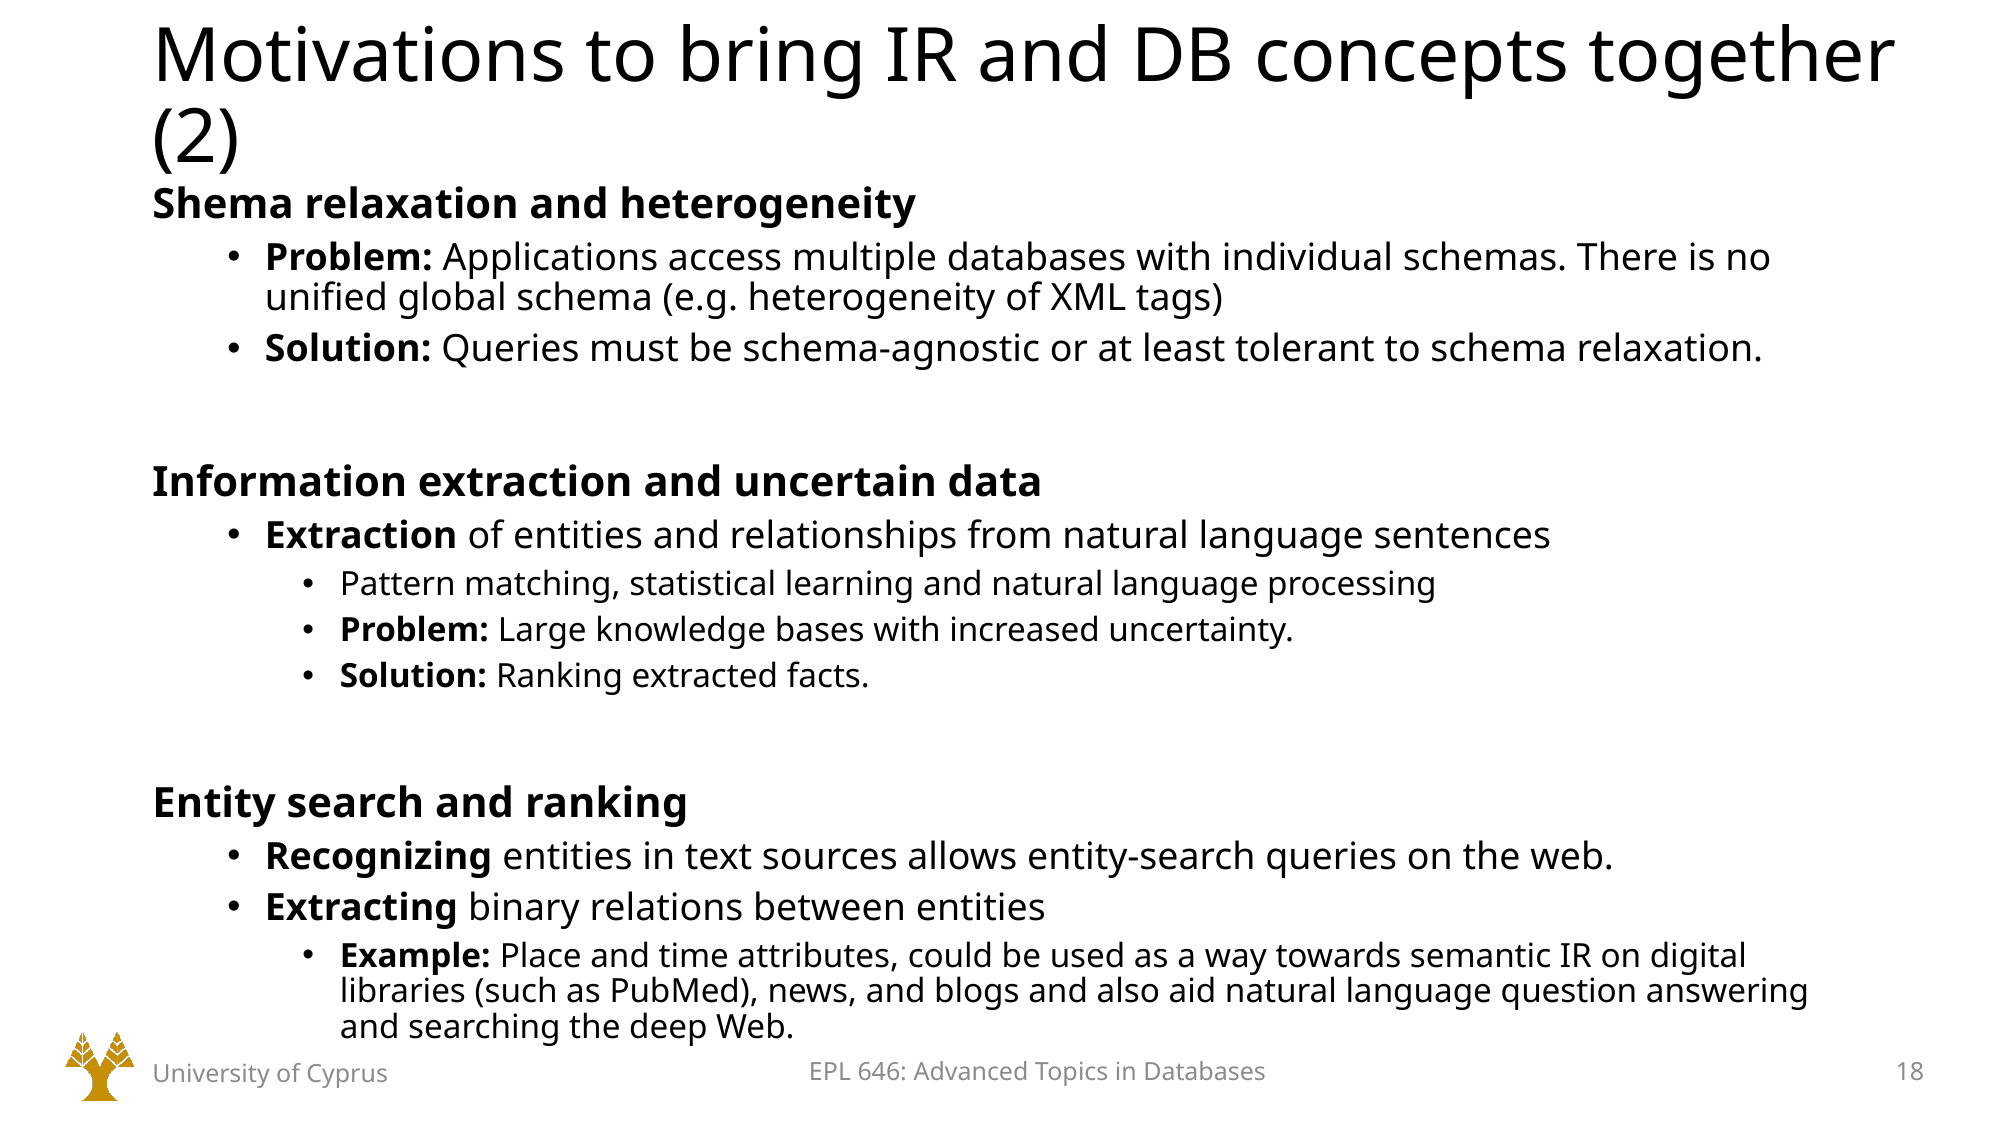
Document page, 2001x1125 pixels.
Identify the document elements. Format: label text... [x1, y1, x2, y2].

text_box Motivations to bring IR and DB concepts together (2) [137, 59, 1927, 137]
picture [61, 1028, 138, 1105]
slide_number 18 [1489, 1042, 1940, 1103]
list Shema relaxation and heterogeneity Problem: Applications access multiple databases with individual schemas. There is no unified global schema (e.g. heterogeneity of XML tags) Solution: Queries must be schema-agnostic or at least tolerant to schema relaxation. Information extraction and uncertain data Extraction of entities and relationships from natural language sentences Pattern matching, statistical learning and natural language processing Problem: Large knowledge bases with increased uncertainty. Solution: Ranking extracted facts. Entity search and ranking Recognizing entities in text sources allows entity-search queries on the web. Extracting binary relations between entities Example: Place and time attributes, could be used as a way towards semantic IR on digital libraries (such as PubMed), news, and blogs and also aid natural language question answering and searching the deep Web. [137, 174, 1863, 1057]
slide_number University of Cyprus [137, 1042, 588, 1103]
footer EPL 646: Advanced Topics in Databases [662, 1042, 1414, 1103]
